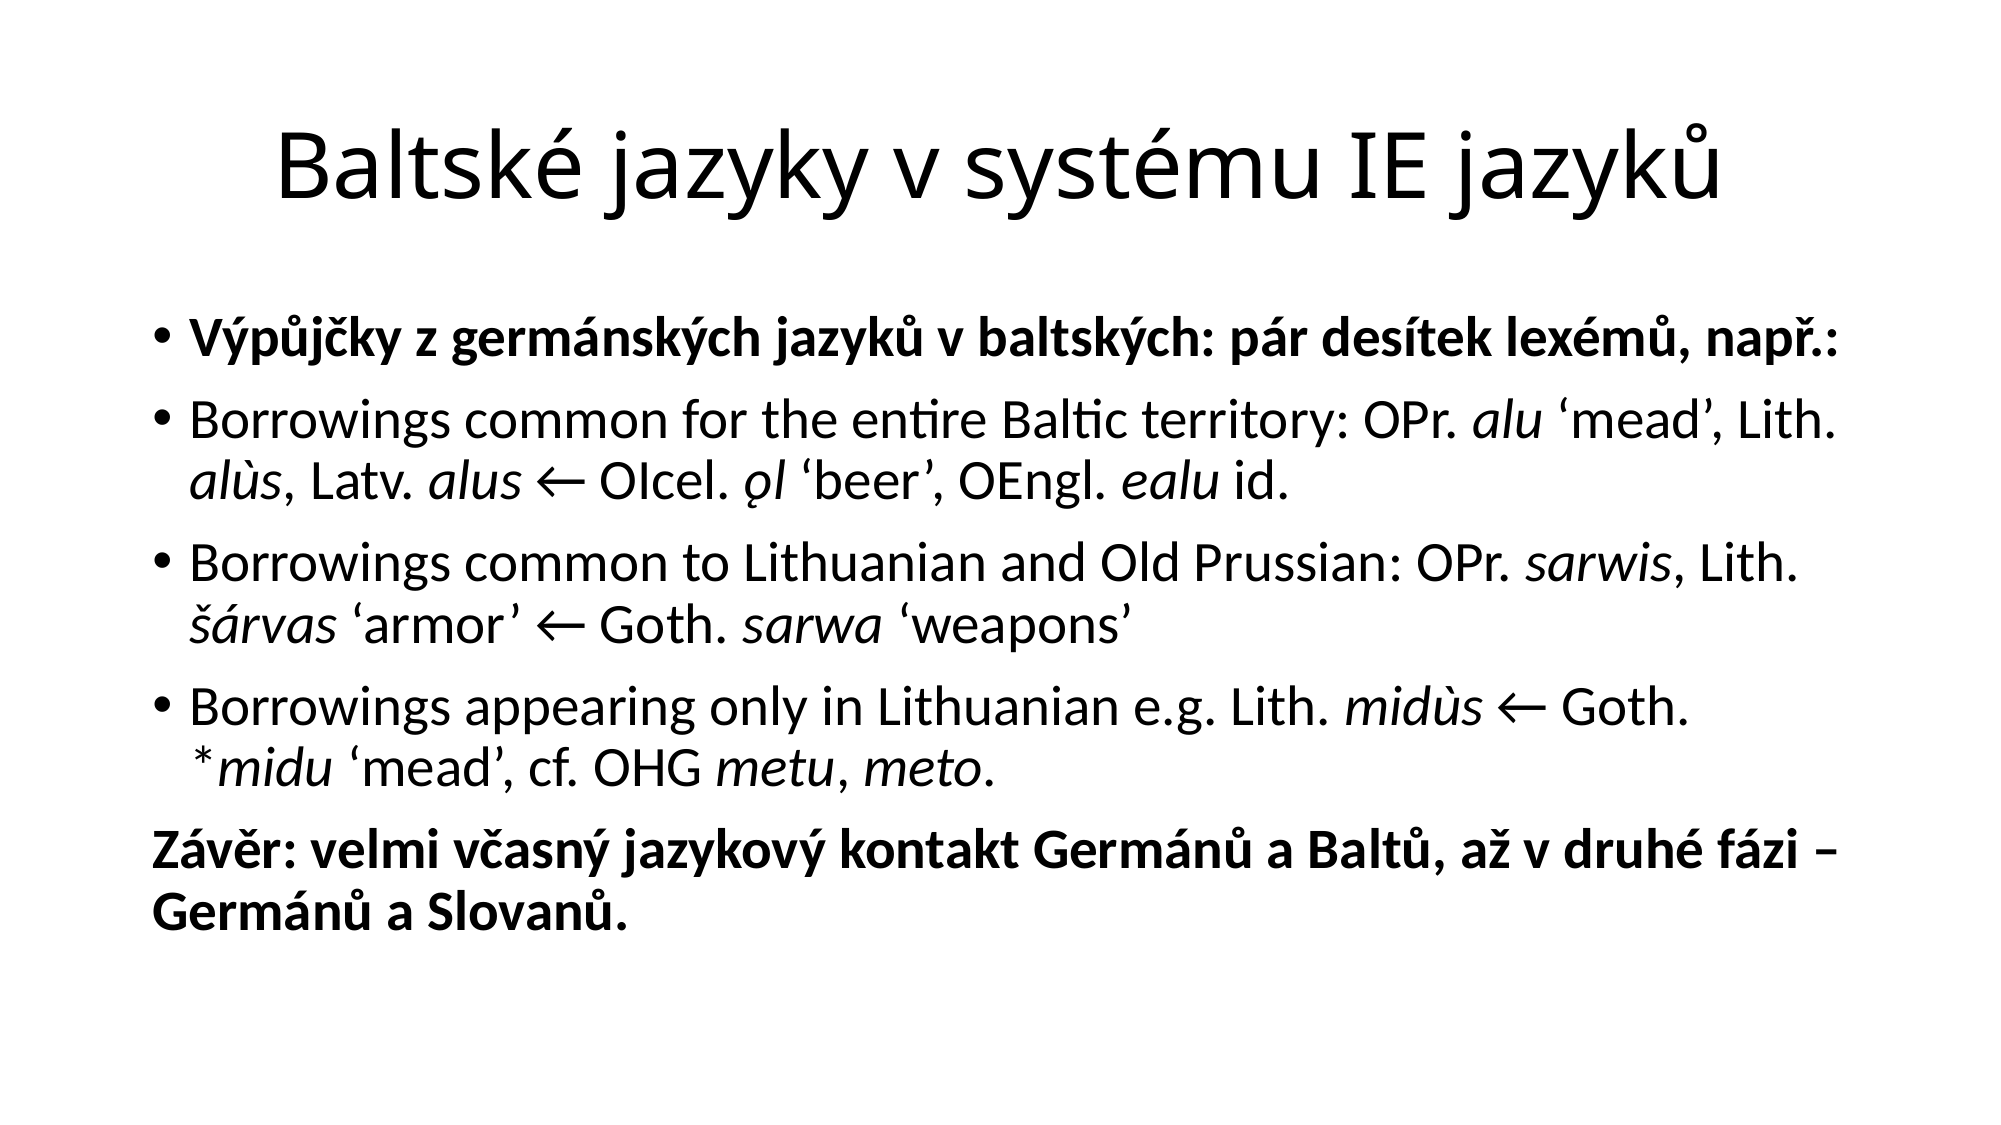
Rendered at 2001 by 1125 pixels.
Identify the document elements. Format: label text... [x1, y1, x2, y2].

list Výpůjčky z germánských jazyků v baltských: pár desítek lexémů, např.: Borrowings common for the entire Baltic territory: OPr. alu ‘mead’, Lith. alùs, Latv. alus ← OIcel. ǫl ‘beer’, OEngl. ealu id. Borrowings common to Lithuanian and Old Prussian: OPr. sarwis, Lith. šárvas ‘armor’ ← Goth. sarwa ‘weapons’ Borrowings appearing only in Lithuanian e.g. Lith. midùs ← Goth. *midu ‘mead’, cf. OHG metu, meto. Závěr: velmi včasný jazykový kontakt Germánů a Baltů, až v druhé fázi – Germánů a Slovanů. [137, 299, 1863, 1014]
title Baltské jazyky v systému IE jazyků [137, 59, 1863, 278]
